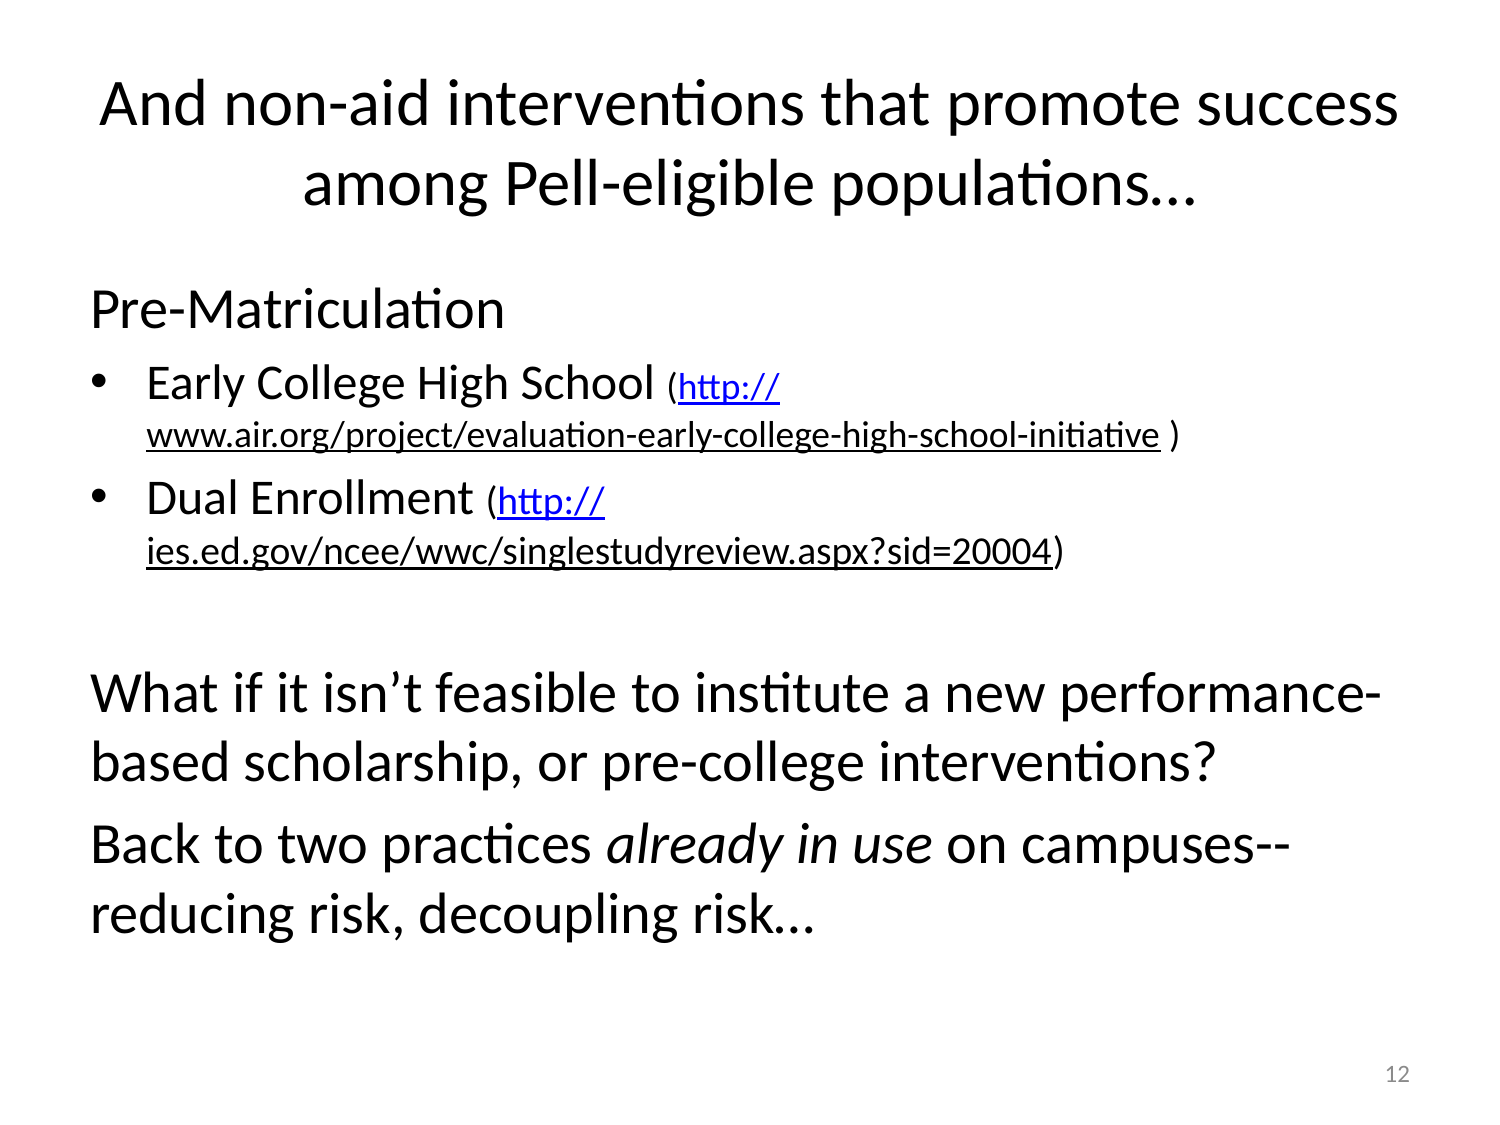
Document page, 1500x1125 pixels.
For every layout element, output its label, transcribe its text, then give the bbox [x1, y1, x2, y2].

list Pre-Matriculation Early College High School (http://www.air.org/project/evaluation-early-college-high-school-initiative ) Dual Enrollment (http://ies.ed.gov/ncee/wwc/singlestudyreview.aspx?sid=20004) What if it isn’t feasible to institute a new performance-based scholarship, or pre-college interventions? Back to two practices already in use on campuses-- reducing risk, decoupling risk… [75, 262, 1425, 1005]
title And non-aid interventions that promote success among Pell-eligible populations… [75, 45, 1425, 233]
slide_number 12 [1074, 1042, 1425, 1103]
